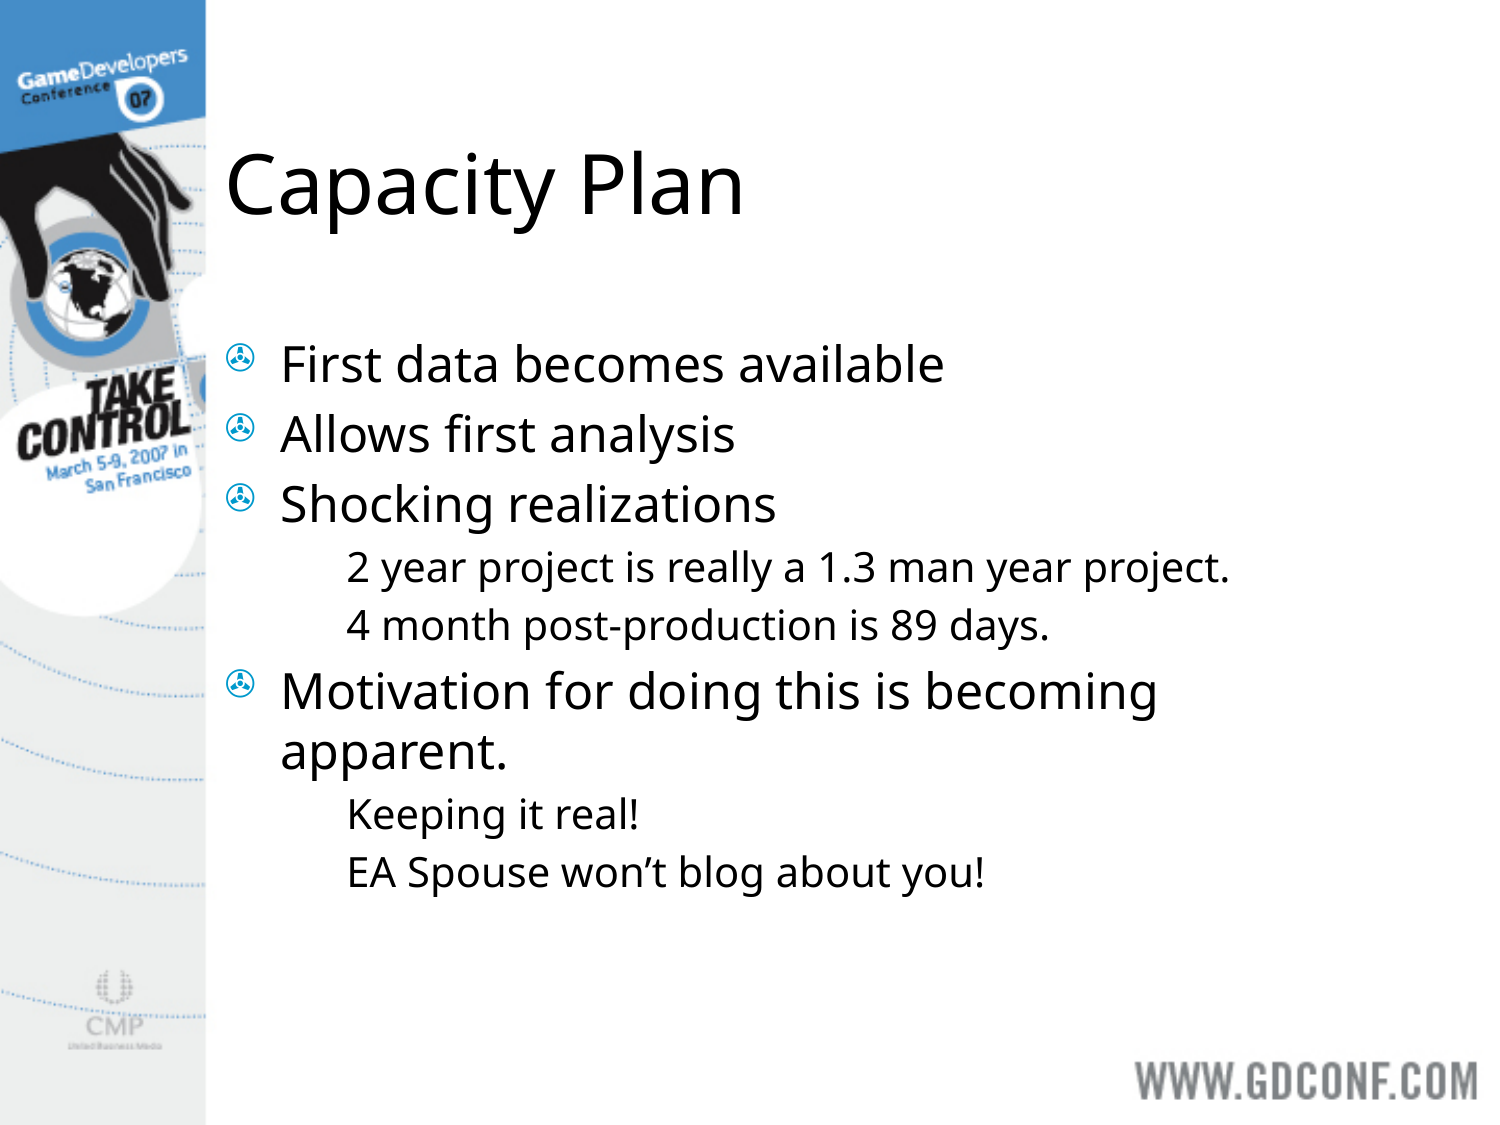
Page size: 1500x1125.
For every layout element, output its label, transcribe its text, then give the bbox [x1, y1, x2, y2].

list First data becomes available Allows first analysis Shocking realizations 2 year project is really a 1.3 man year project. 4 month post-production is 89 days. Motivation for doing this is becoming apparent. Keeping it real! EA Spouse won’t blog about you! [209, 324, 1373, 875]
title Capacity Plan [209, 62, 1373, 300]
picture [0, 0, 1500, 1125]
